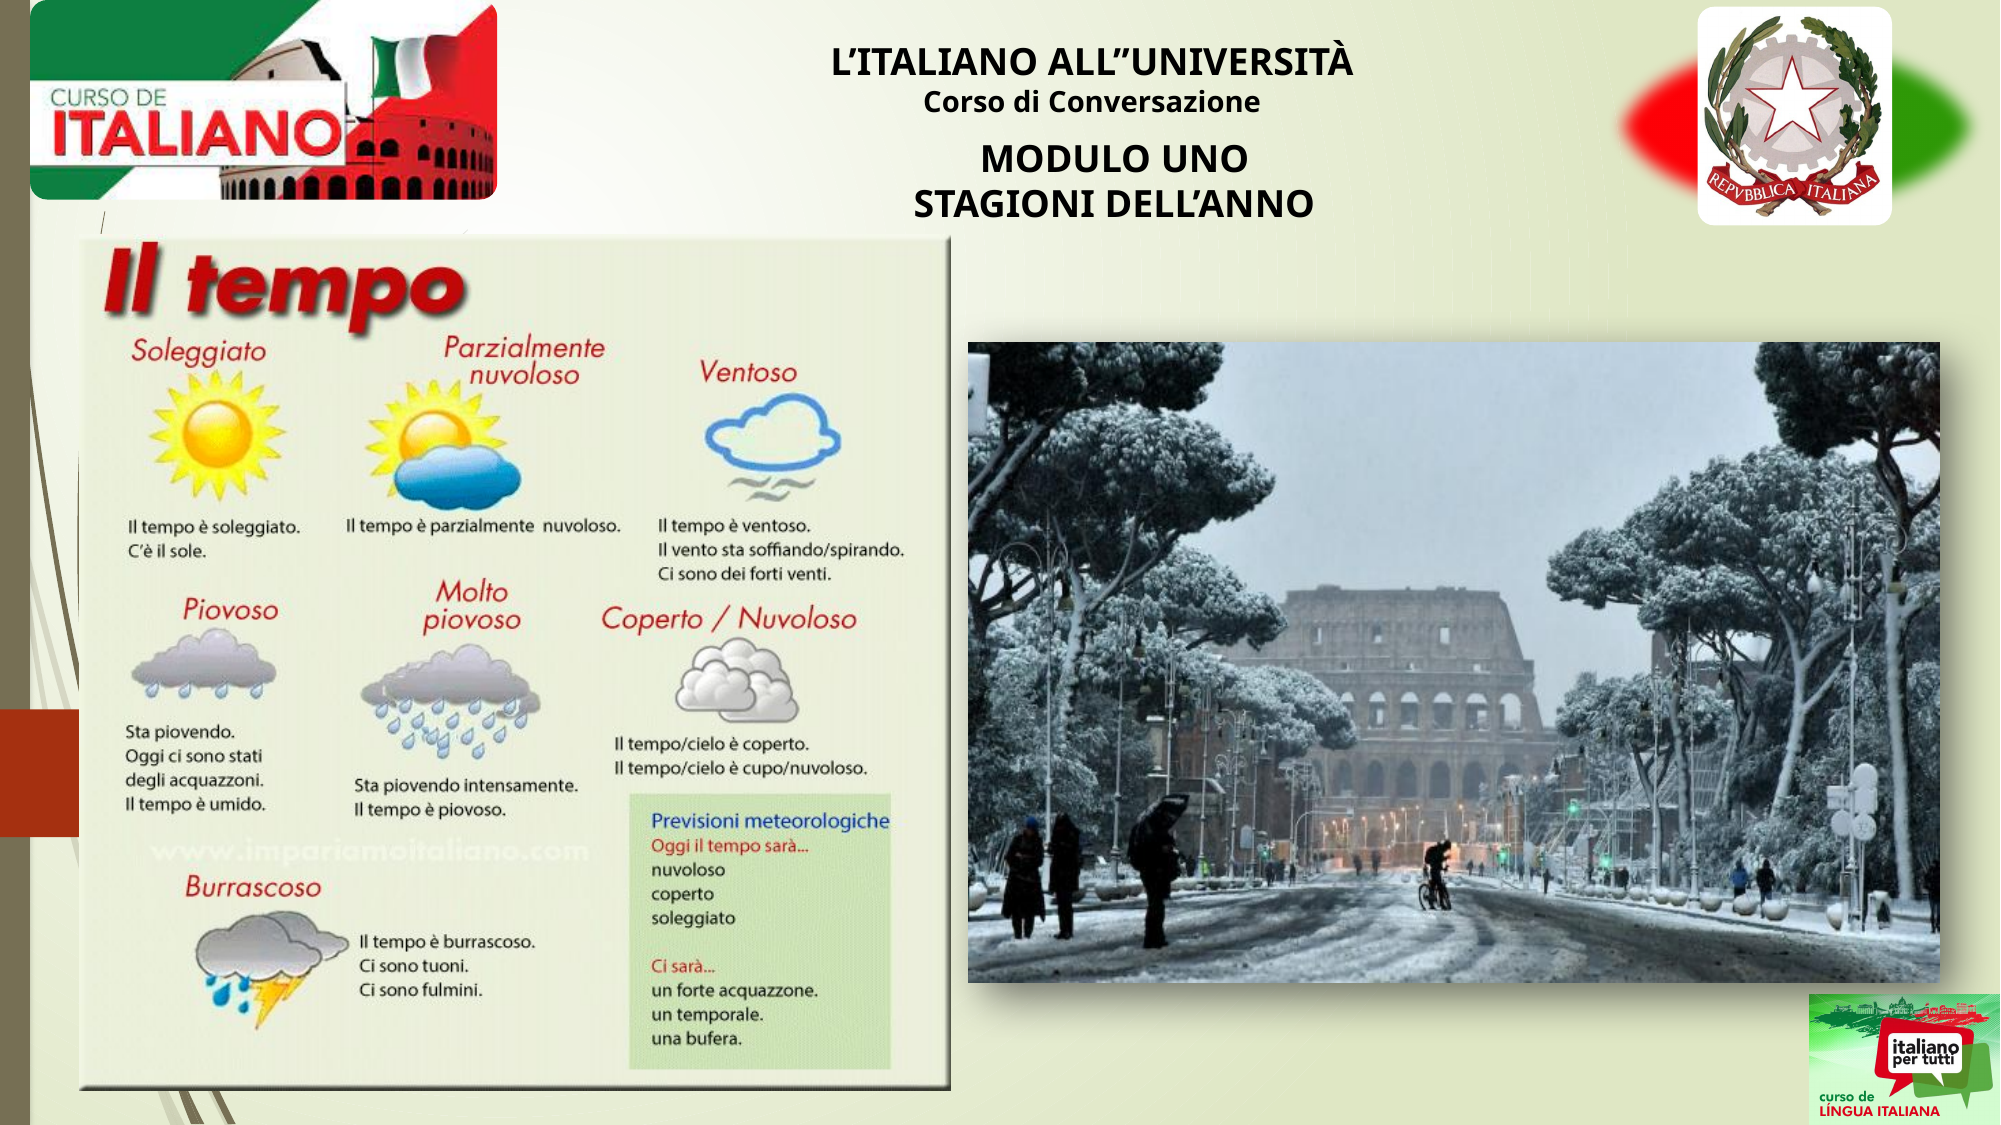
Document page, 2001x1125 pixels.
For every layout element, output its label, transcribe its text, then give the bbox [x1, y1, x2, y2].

text_box MODULO UNO STAGIONI DELL’ANNO [846, 128, 1383, 233]
picture [29, 0, 498, 200]
picture [79, 233, 952, 1092]
picture [967, 341, 1940, 984]
text_box L’ITALIANO ALL”UNIVERSITÀ Corso di Conversazione [777, 30, 1408, 126]
picture [1809, 993, 2000, 1125]
picture [1601, 6, 1991, 227]
